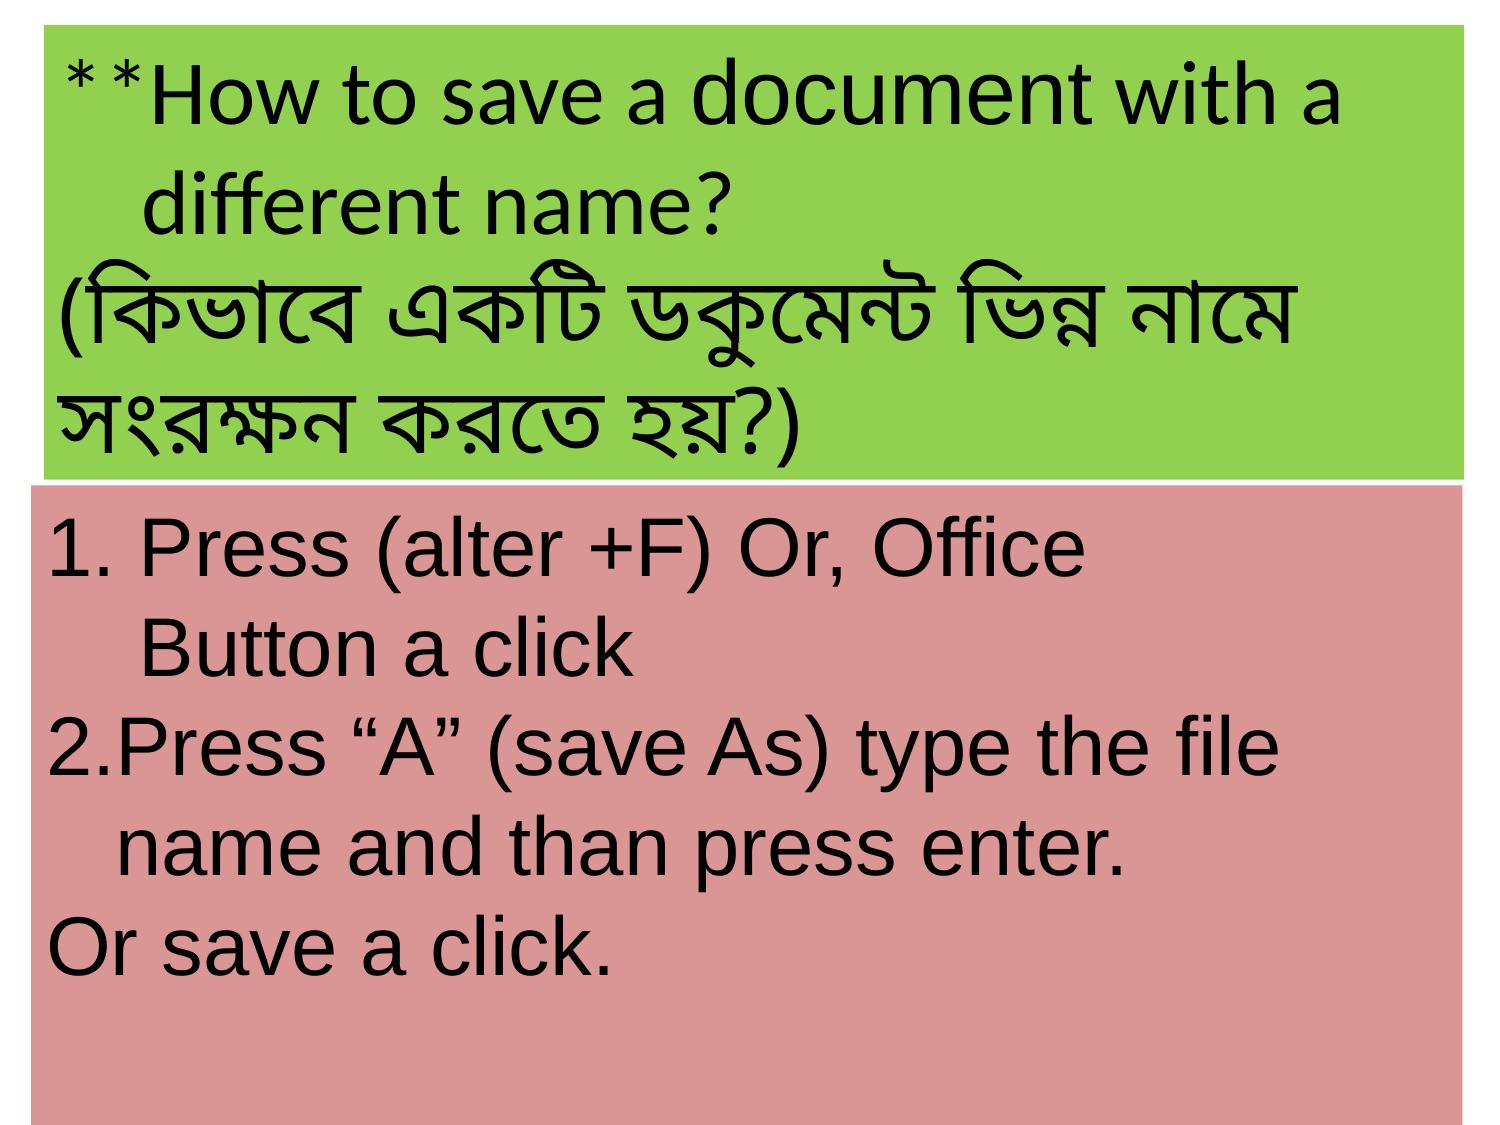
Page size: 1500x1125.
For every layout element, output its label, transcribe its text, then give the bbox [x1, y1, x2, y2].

text_box 1. Press (alter +F) Or, Office Button a click 2.Press “A” (save As) type the file name and than press enter. Or save a click. [31, 485, 1463, 1125]
text_box **How to save a document with a different name? (কিভাবে একটি ডকুমেন্ট ভিন্ন নামে সংরক্ষন করতে হয়?) [43, 25, 1465, 480]
